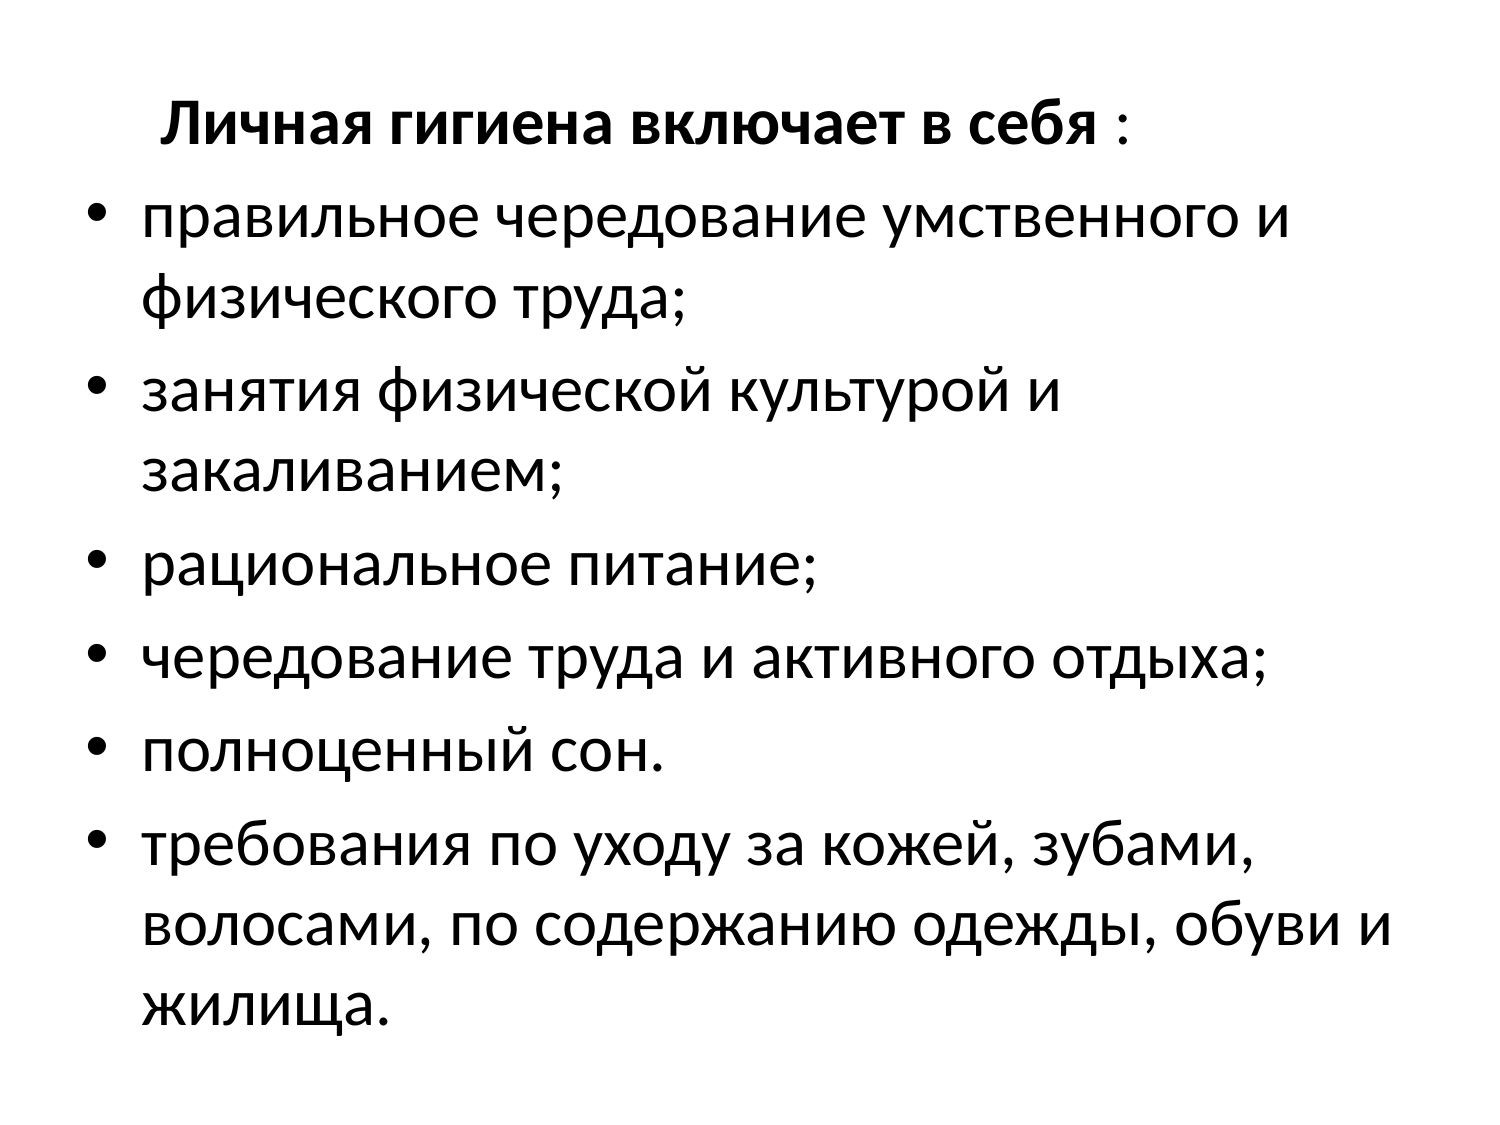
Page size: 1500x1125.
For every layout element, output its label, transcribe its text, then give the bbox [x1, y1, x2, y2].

list Личная гигиена включает в себя : правильное чередование умственного и физического труда; занятия физической культурой и закаливанием; рациональное питание; чередование труда и активного отдыха; полноценный сон. требования по уходу за кожей, зубами, волосами, по содержанию одежды, обуви и жилища. [70, 70, 1442, 1067]
